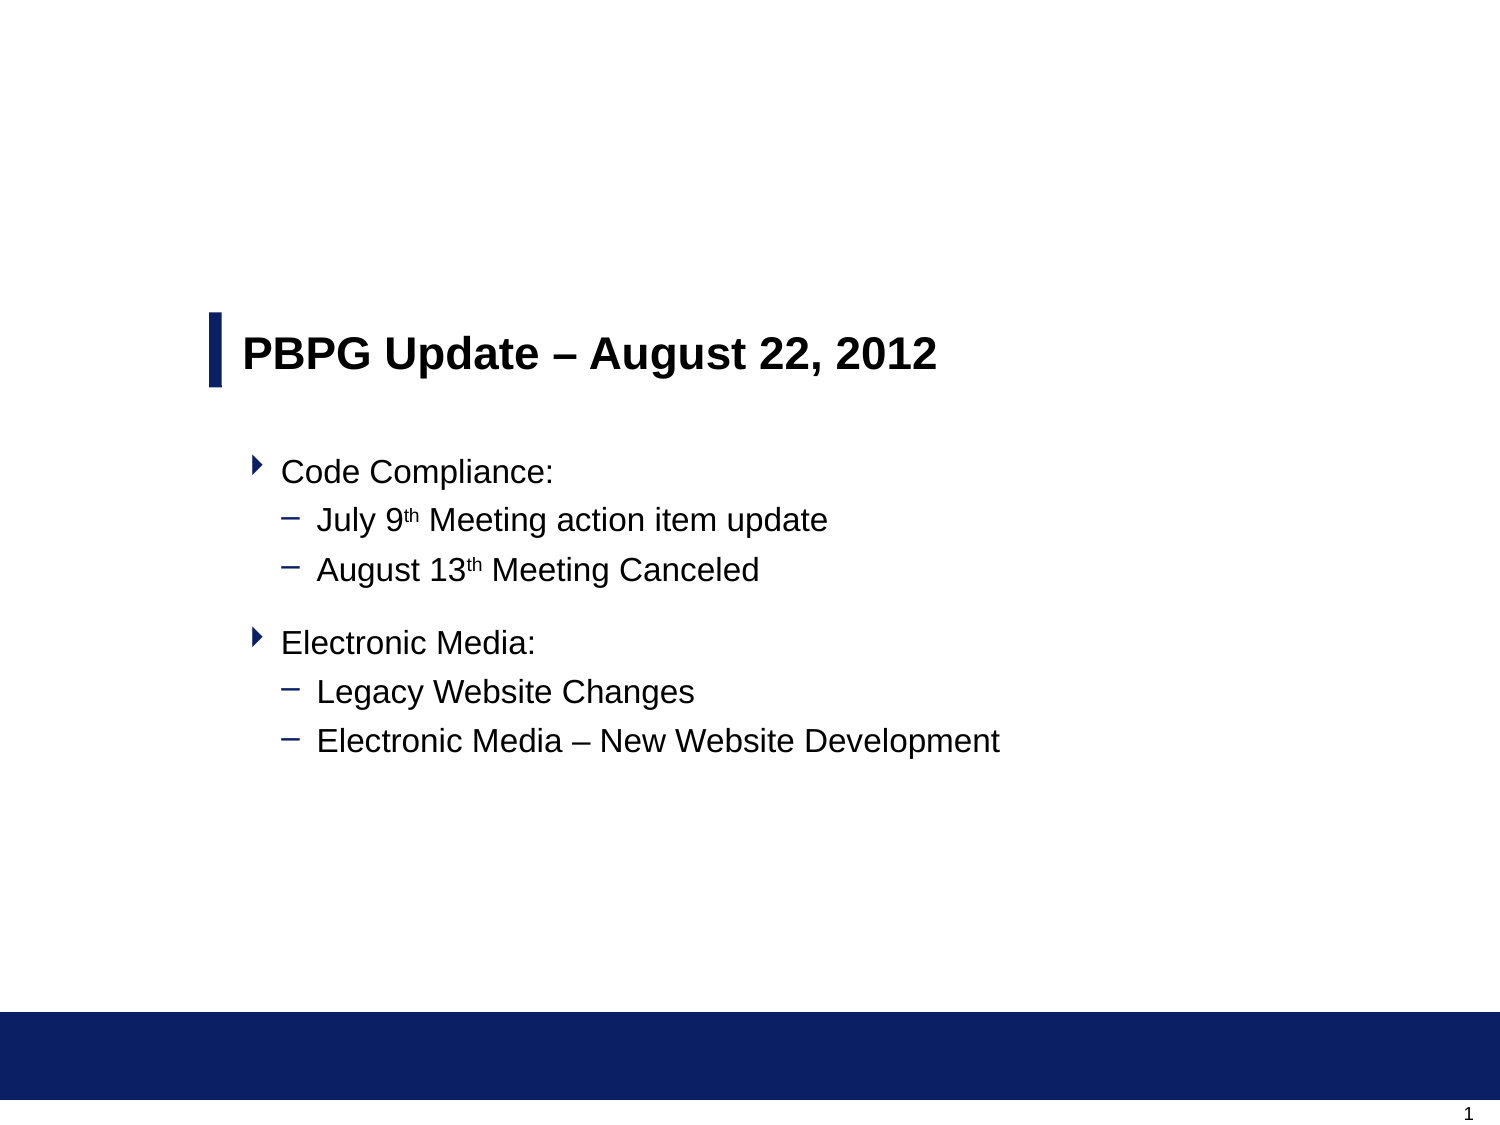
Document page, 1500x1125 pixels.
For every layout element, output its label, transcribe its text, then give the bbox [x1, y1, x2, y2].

subtitle Code Compliance: July 9th Meeting action item update August 13th Meeting Canceled Electronic Media: Legacy Website Changes Electronic Media – New Website Development [242, 450, 1258, 938]
title PBPG Update – August 22, 2012 [242, 200, 1258, 388]
picture [0, 1012, 1500, 1100]
